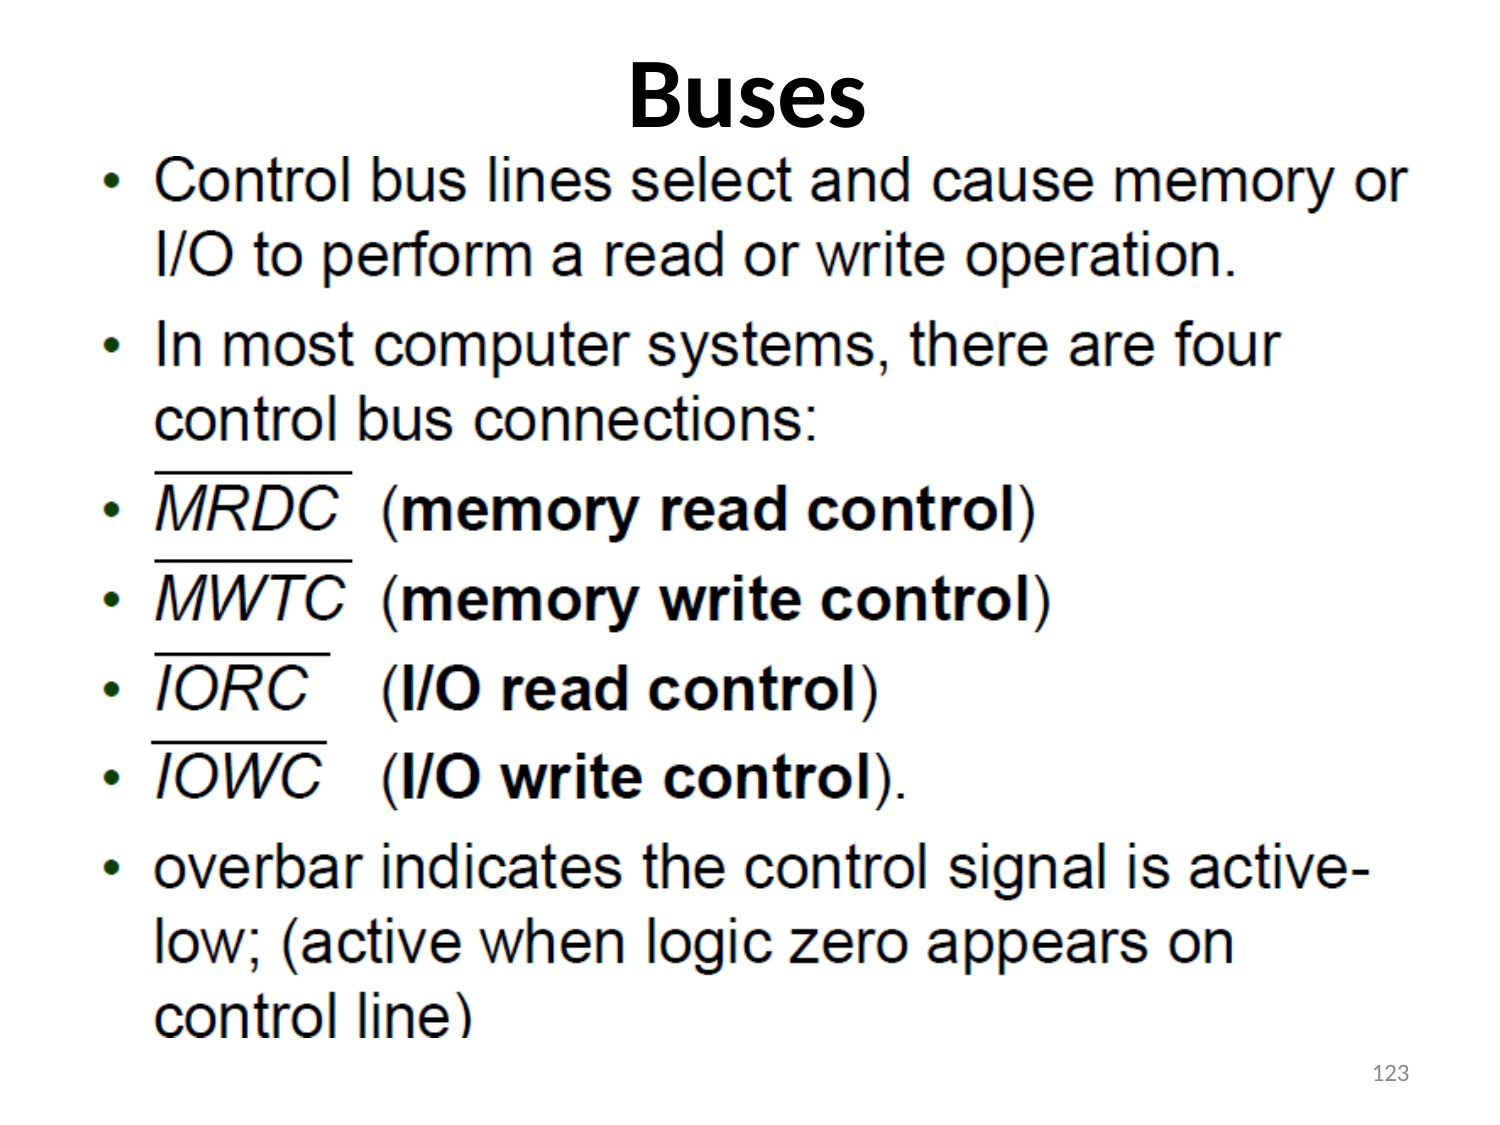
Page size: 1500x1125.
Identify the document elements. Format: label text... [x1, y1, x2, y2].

text_box Buses [625, 27, 870, 155]
slide_number 123 [1367, 1056, 1415, 1090]
text_box [99, 156, 1413, 1038]
